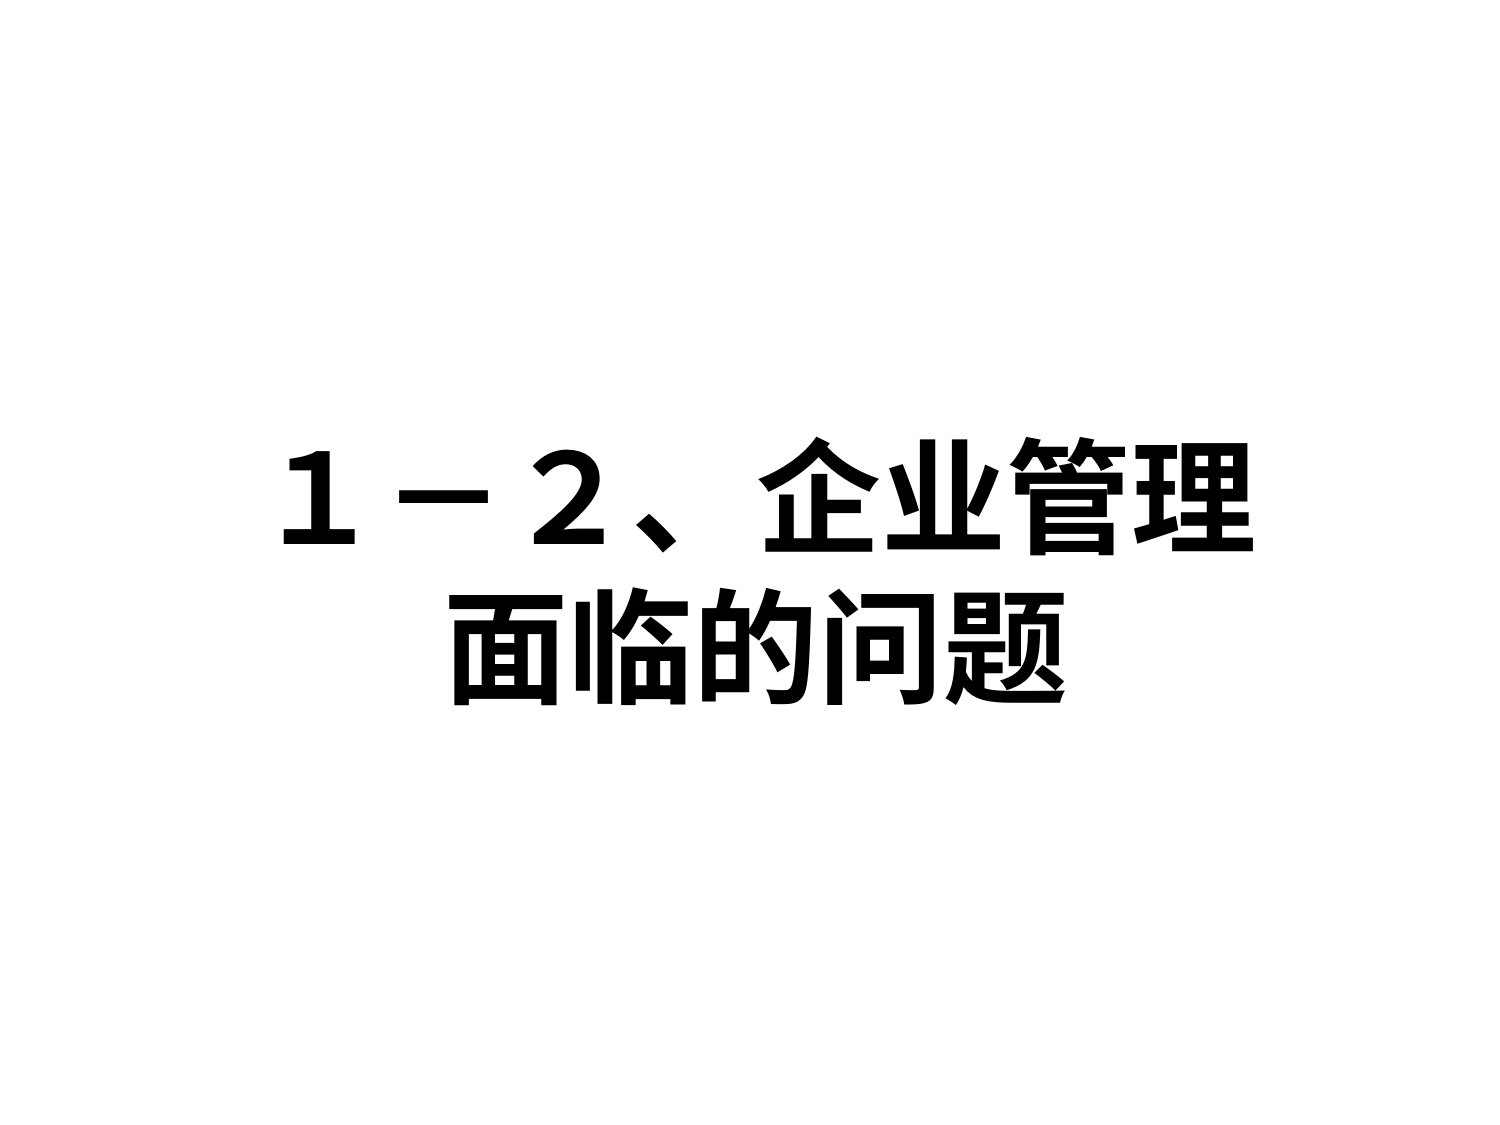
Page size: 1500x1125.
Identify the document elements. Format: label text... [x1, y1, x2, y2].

text_box １－２、企业管理面临的问题 [212, 412, 1300, 728]
